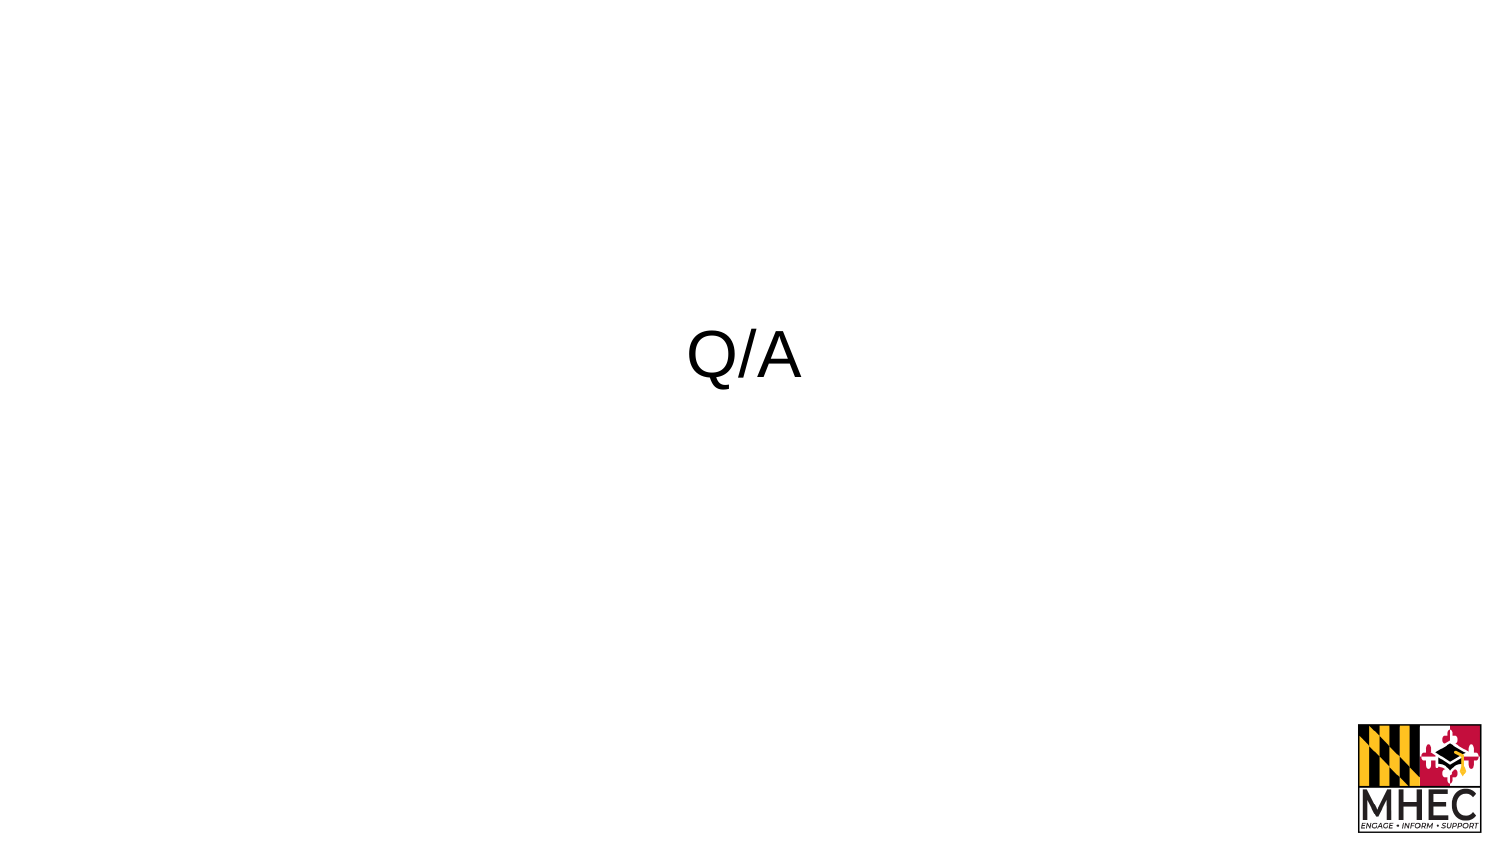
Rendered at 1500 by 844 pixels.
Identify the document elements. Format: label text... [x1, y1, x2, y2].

picture [1357, 723, 1483, 833]
title Q/A [675, 274, 825, 438]
